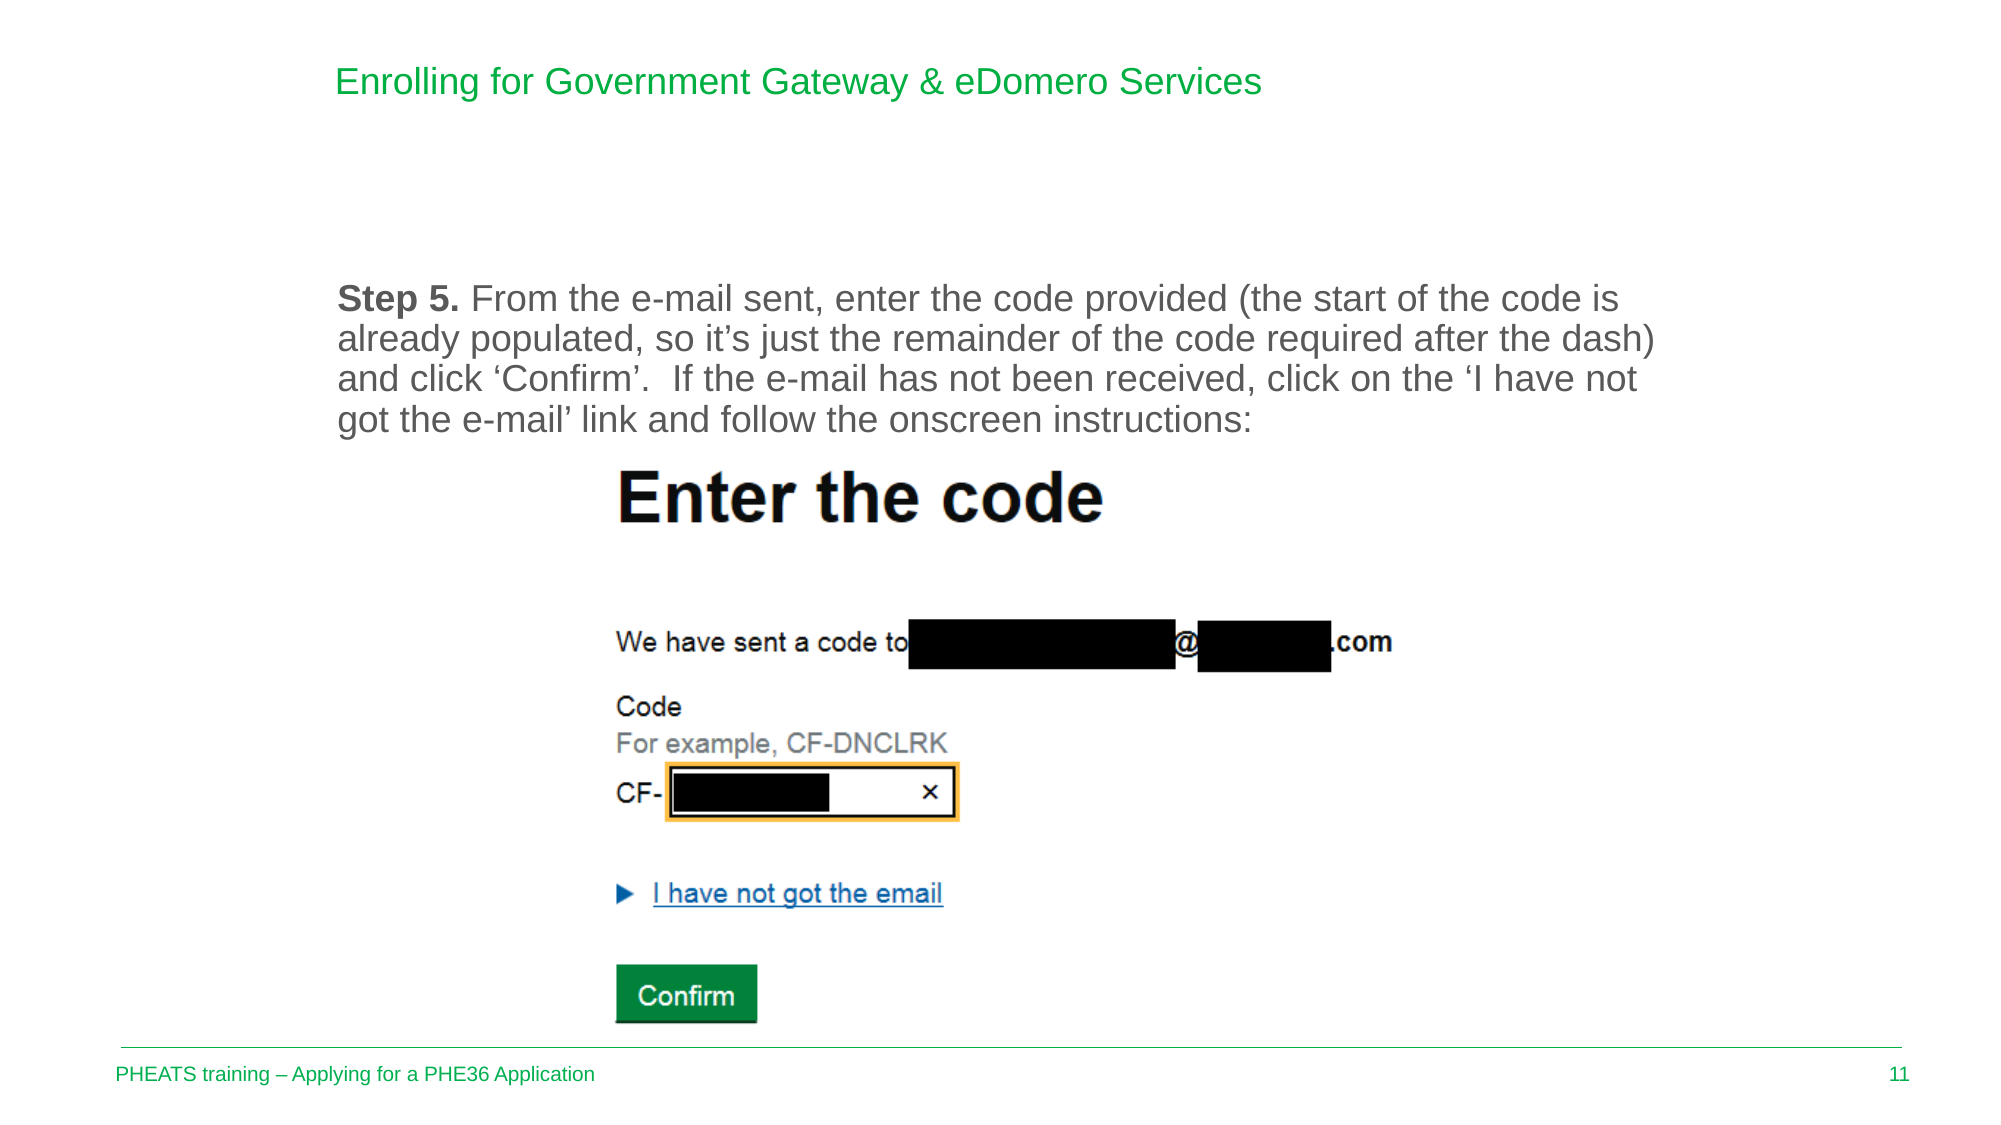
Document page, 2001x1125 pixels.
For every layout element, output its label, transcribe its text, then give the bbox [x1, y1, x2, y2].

list Step 5. From the e-mail sent, enter the code provided (the start of the code is already populated, so it’s just the remainder of the code required after the dash) and click ‘Confirm’. If the e-mail has not been received, click on the ‘I have not got the e-mail’ link and follow the onscreen instructions: [322, 271, 1679, 920]
list Enrolling for Government Gateway & eDomero Services [319, 54, 1676, 104]
footer PHEATS training – Applying for a PHE36 Application [100, 1042, 1342, 1103]
slide_number 11 [1835, 1042, 1926, 1103]
picture [580, 452, 1422, 1044]
